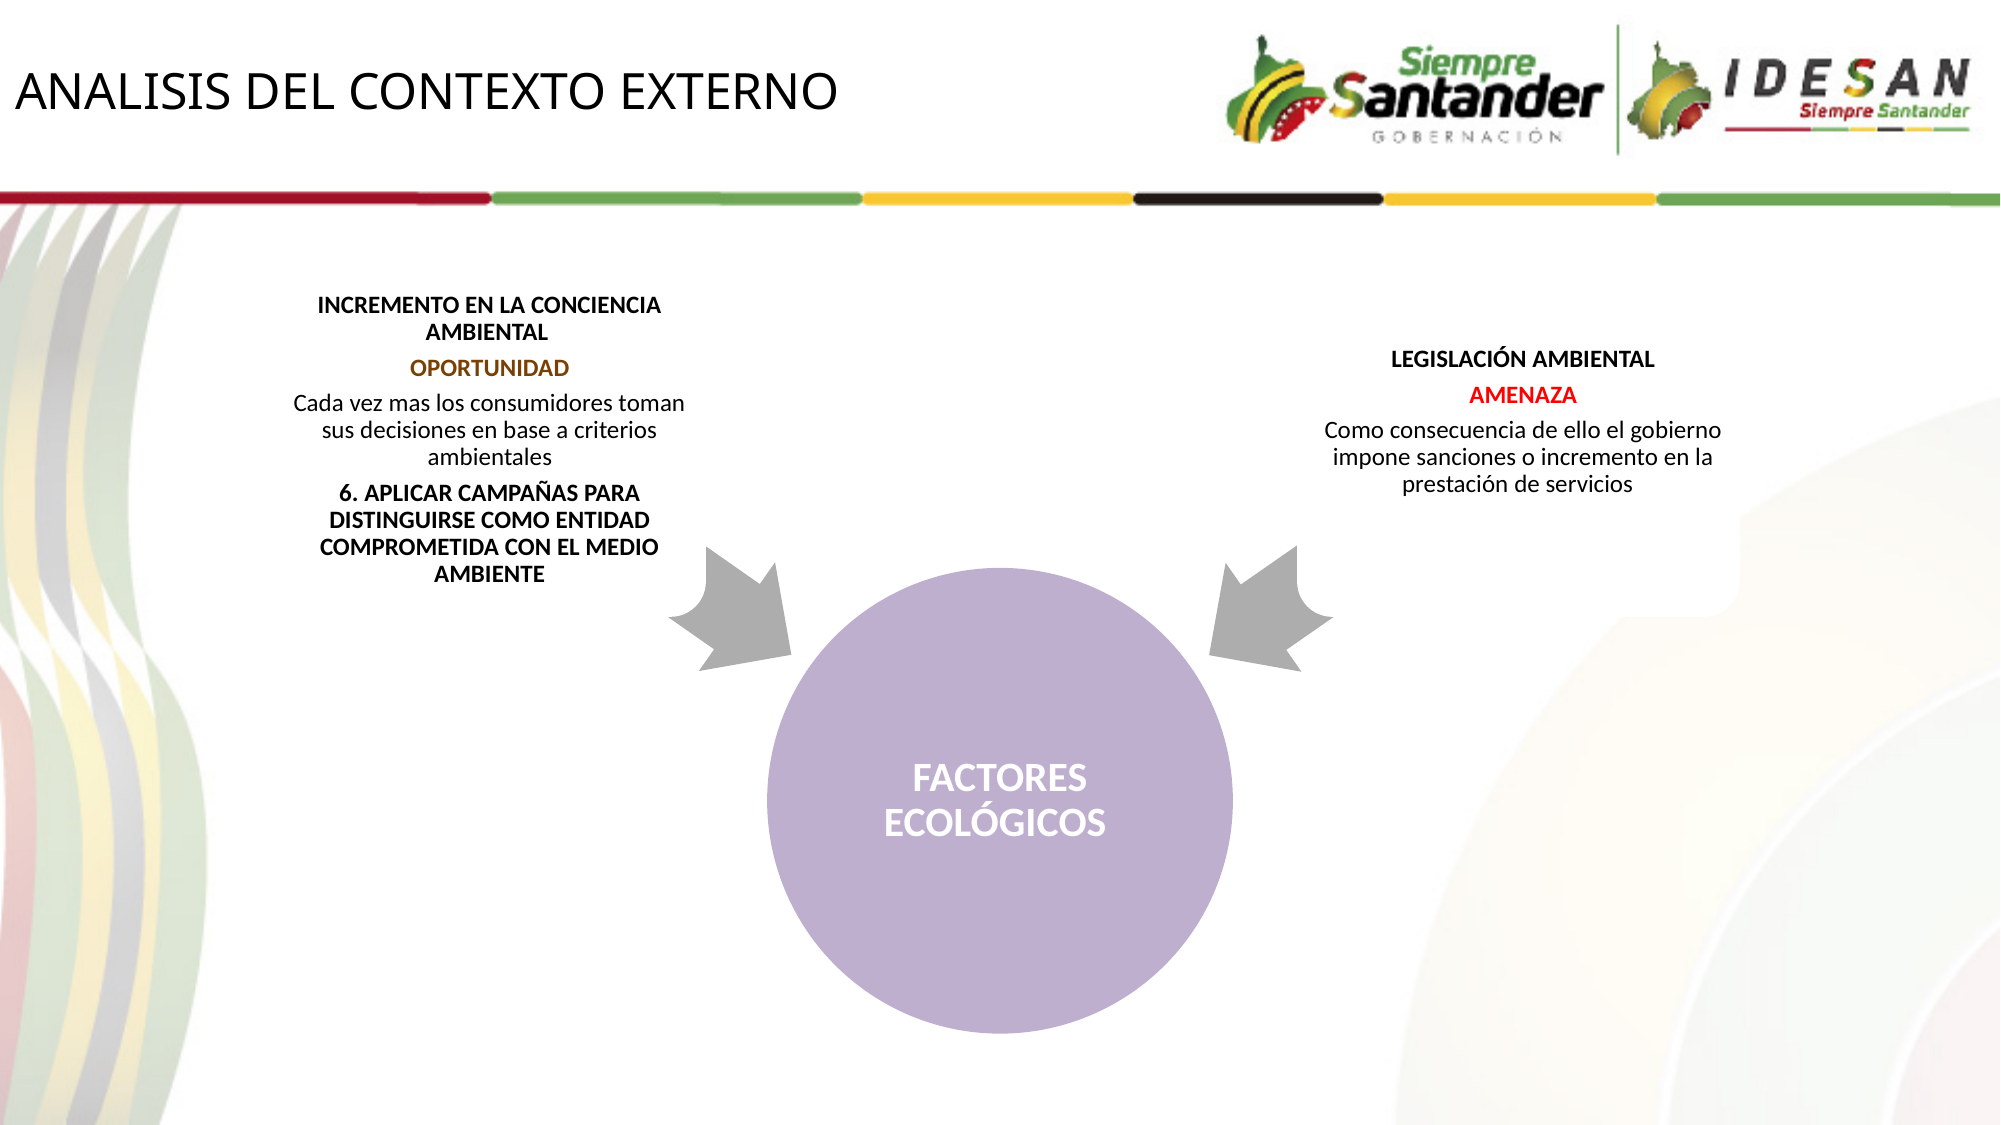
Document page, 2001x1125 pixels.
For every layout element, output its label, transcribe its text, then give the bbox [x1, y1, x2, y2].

title ANALISIS DEL CONTEXTO EXTERNO [0, 0, 1132, 187]
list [137, 262, 1863, 1035]
picture [0, 0, 2001, 1125]
